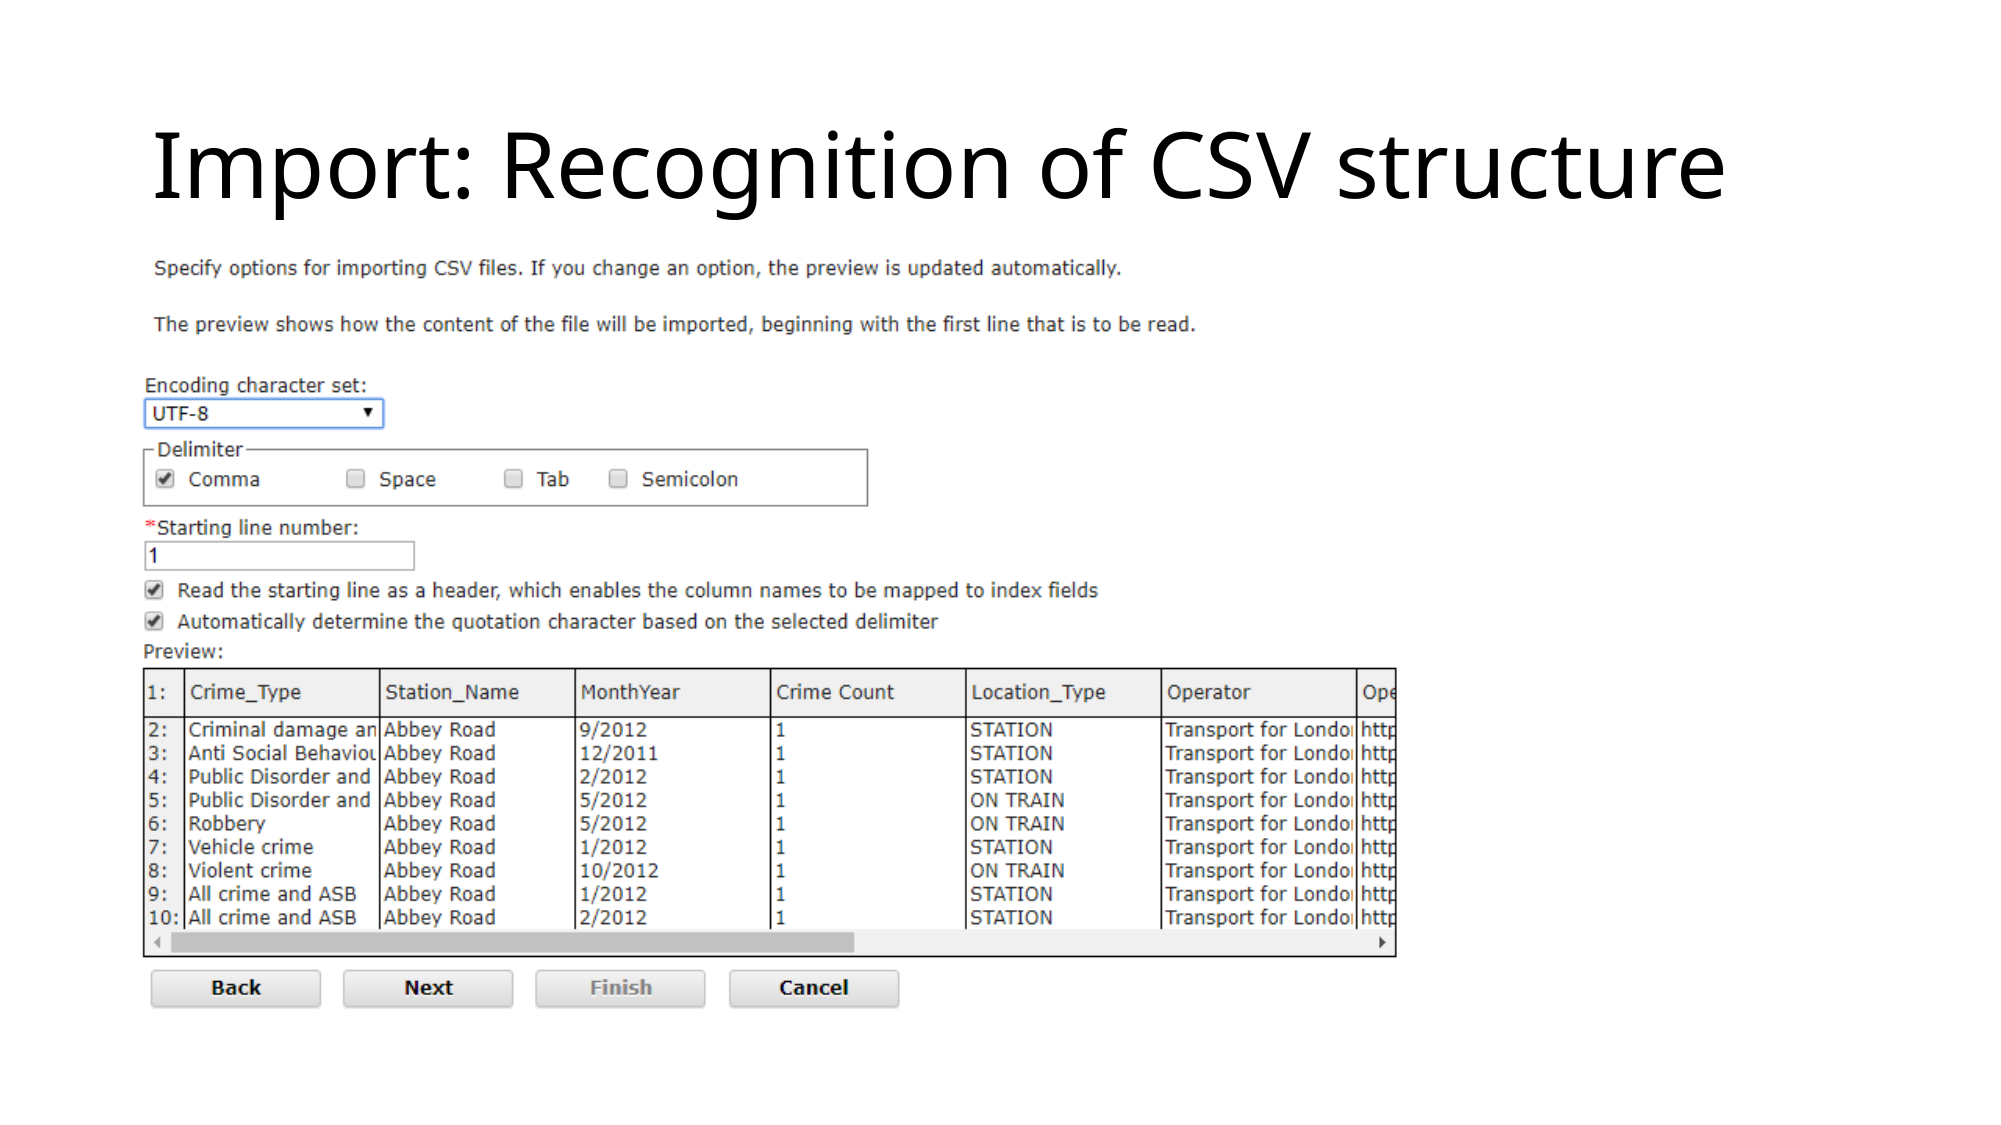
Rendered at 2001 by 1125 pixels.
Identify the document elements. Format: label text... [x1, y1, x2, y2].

title Import: Recognition of CSV structure [137, 59, 1863, 278]
picture [137, 233, 1450, 1017]
